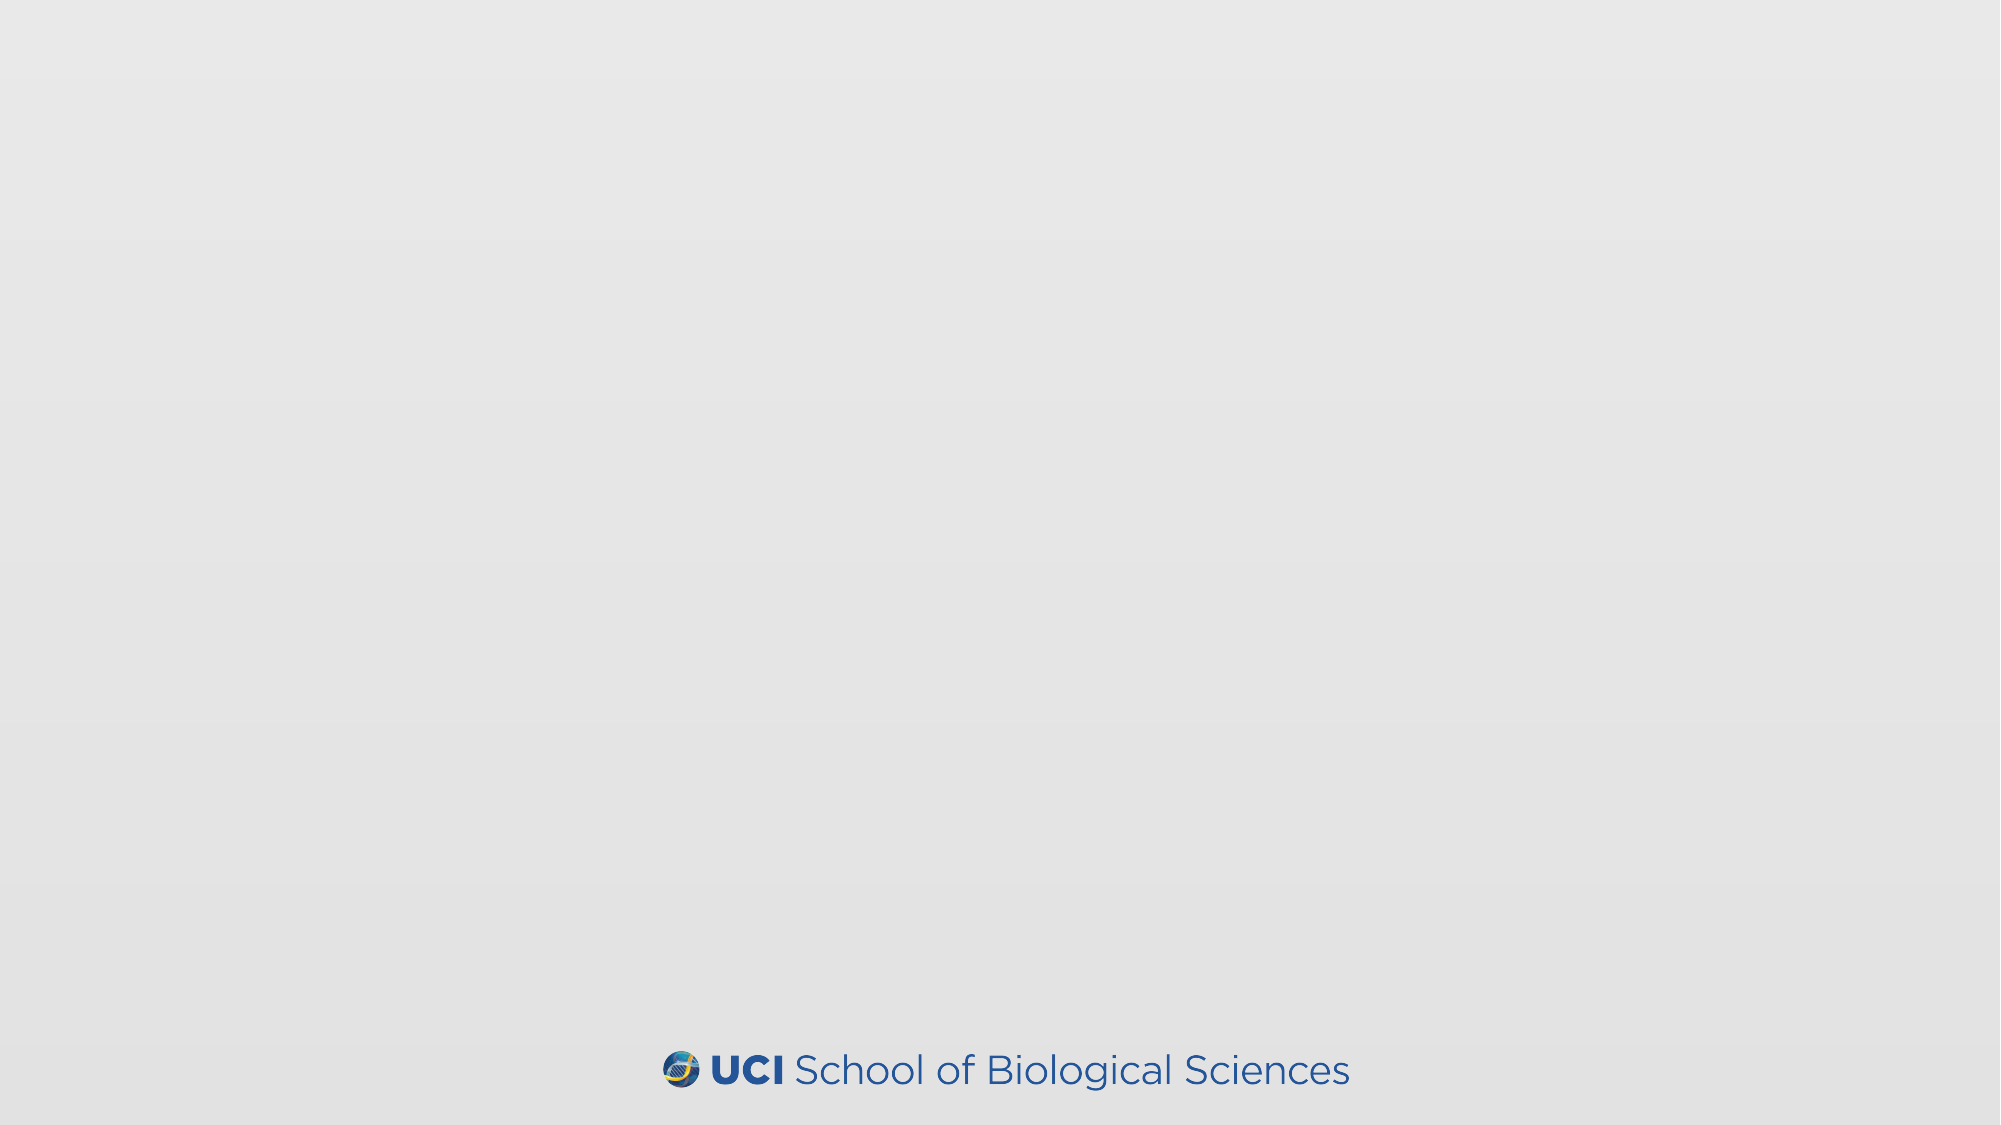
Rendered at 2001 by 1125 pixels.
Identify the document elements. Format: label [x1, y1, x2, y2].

picture [651, 1038, 1349, 1094]
